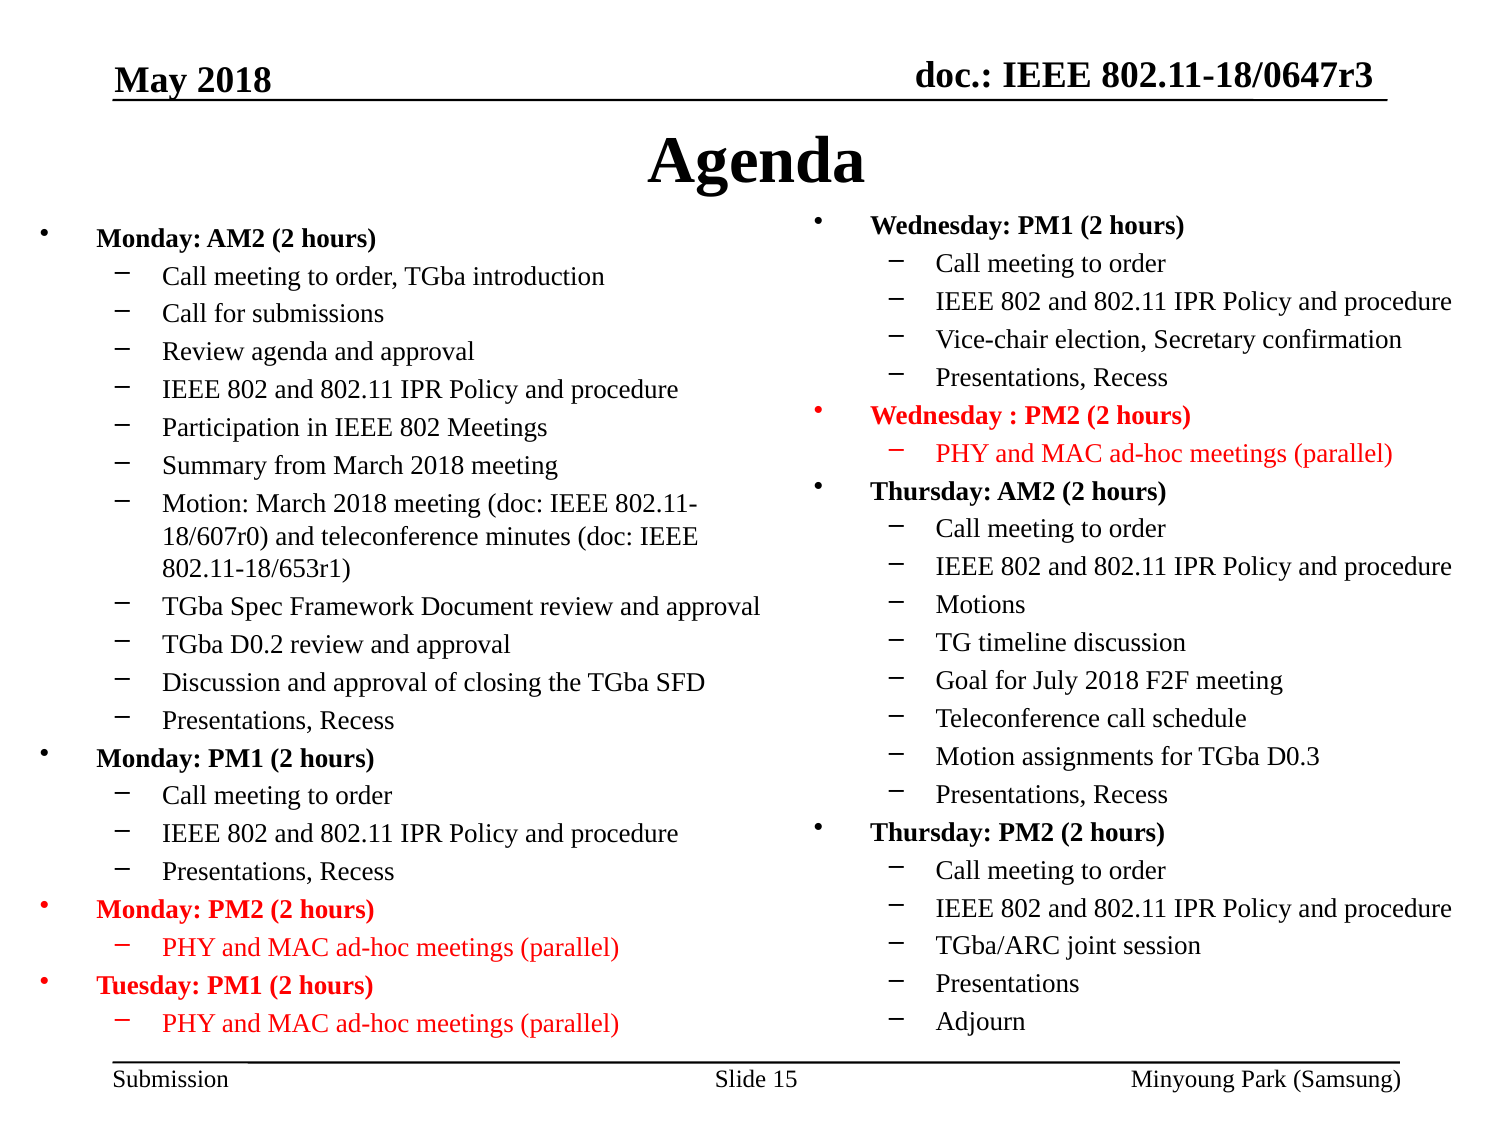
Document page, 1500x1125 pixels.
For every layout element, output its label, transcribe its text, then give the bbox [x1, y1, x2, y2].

list Monday: AM2 (2 hours) Call meeting to order, TGba introduction Call for submissions Review agenda and approval IEEE 802 and 802.11 IPR Policy and procedure Participation in IEEE 802 Meetings Summary from March 2018 meeting Motion: March 2018 meeting (doc: IEEE 802.11-18/607r0) and teleconference minutes (doc: IEEE 802.11-18/653r1) TGba Spec Framework Document review and approval TGba D0.2 review and approval Discussion and approval of closing the TGba SFD Presentations, Recess Monday: PM1 (2 hours) Call meeting to order IEEE 802 and 802.11 IPR Policy and procedure Presentations, Recess Monday: PM2 (2 hours) PHY and MAC ad-hoc meetings (parallel) Tuesday: PM1 (2 hours) PHY and MAC ad-hoc meetings (parallel) [24, 212, 798, 1063]
footer Minyoung Park (Samsung) [949, 1061, 1402, 1093]
slide_number Slide 15 [712, 1061, 800, 1093]
list Wednesday: PM1 (2 hours) Call meeting to order IEEE 802 and 802.11 IPR Policy and procedure Vice-chair election, Secretary confirmation Presentations, Recess Wednesday : PM2 (2 hours) PHY and MAC ad-hoc meetings (parallel) Thursday: AM2 (2 hours) Call meeting to order IEEE 802 and 802.11 IPR Policy and procedure Motions TG timeline discussion Goal for July 2018 F2F meeting Teleconference call schedule Motion assignments for TGba D0.3 Presentations, Recess Thursday: PM2 (2 hours) Call meeting to order IEEE 802 and 802.11 IPR Policy and procedure TGba/ARC joint session Presentations Adjourn [798, 200, 1499, 1063]
title Agenda [112, 112, 1402, 200]
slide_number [114, 54, 335, 101]
